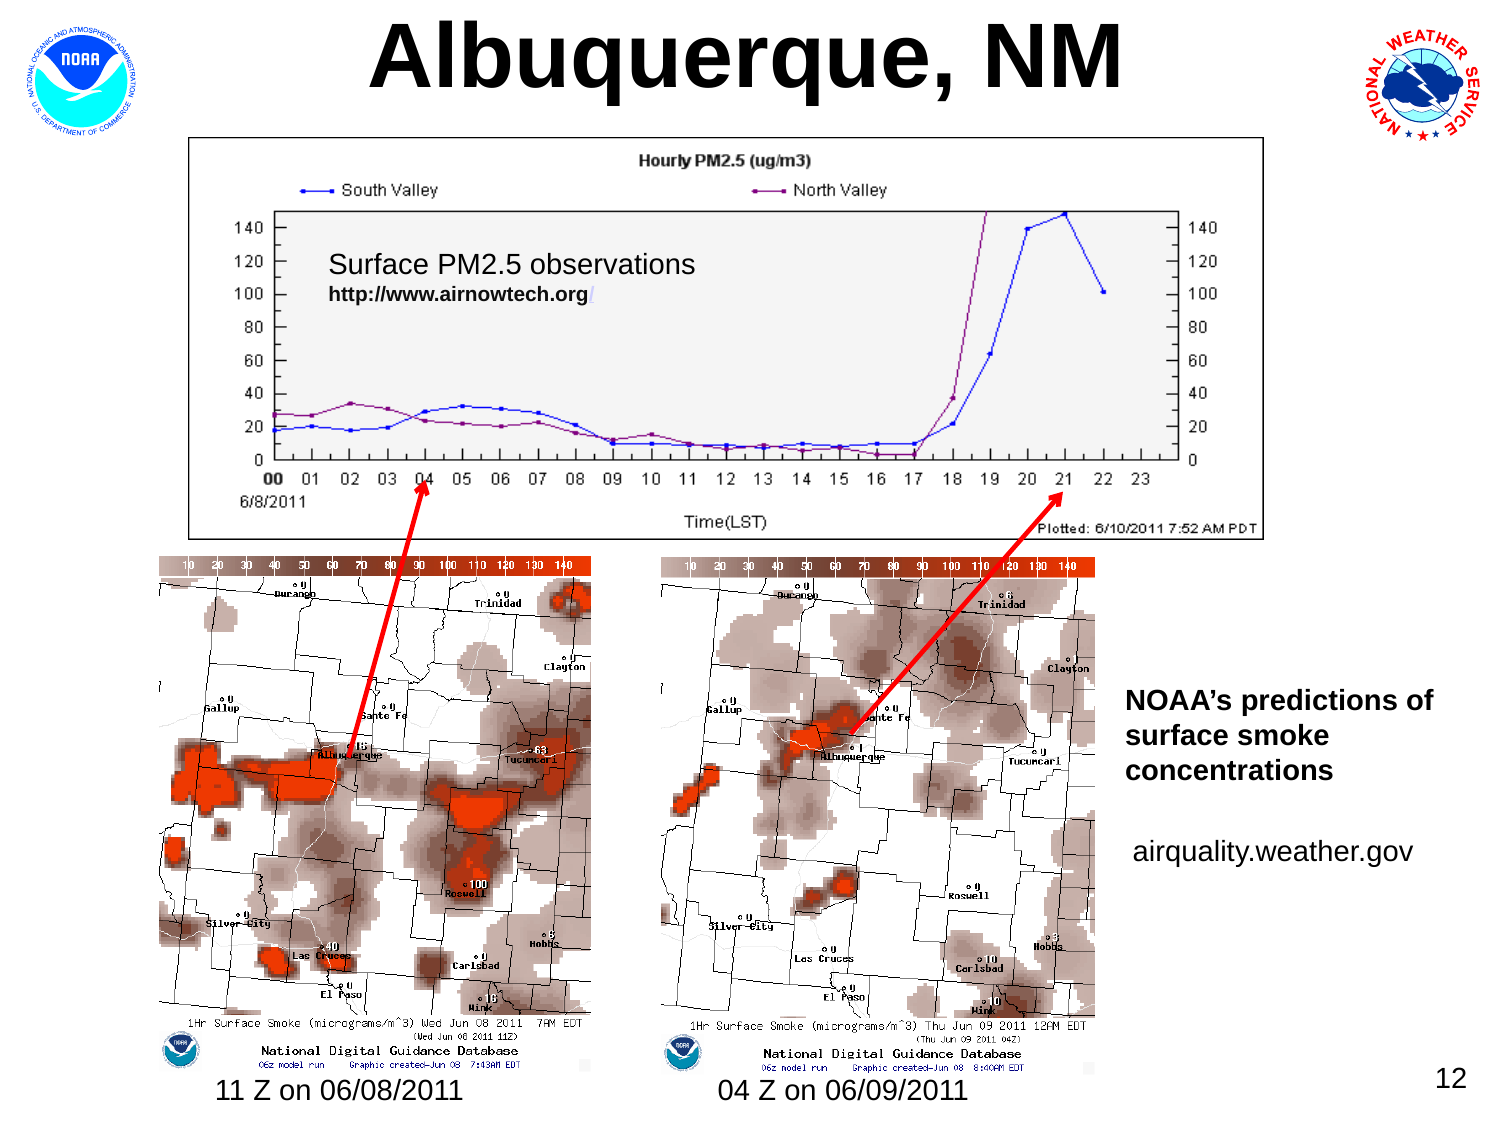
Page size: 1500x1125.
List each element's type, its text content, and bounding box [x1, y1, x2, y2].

text_box NOAA’s predictions of surface smoke concentrations [1110, 673, 1500, 794]
text_box 11 Z on 06/08/2011 [200, 1064, 675, 1114]
text_box airquality.weather.gov [1117, 825, 1467, 1050]
picture [159, 555, 591, 1072]
title Albuquerque, NM [70, 0, 1424, 120]
picture [188, 136, 1264, 541]
text_box 12 [1357, 1051, 1483, 1112]
text_box 04 Z on 06/09/2011 [702, 1064, 1178, 1114]
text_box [247, 579, 526, 658]
picture [661, 556, 1095, 1075]
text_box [835, 506, 1079, 720]
